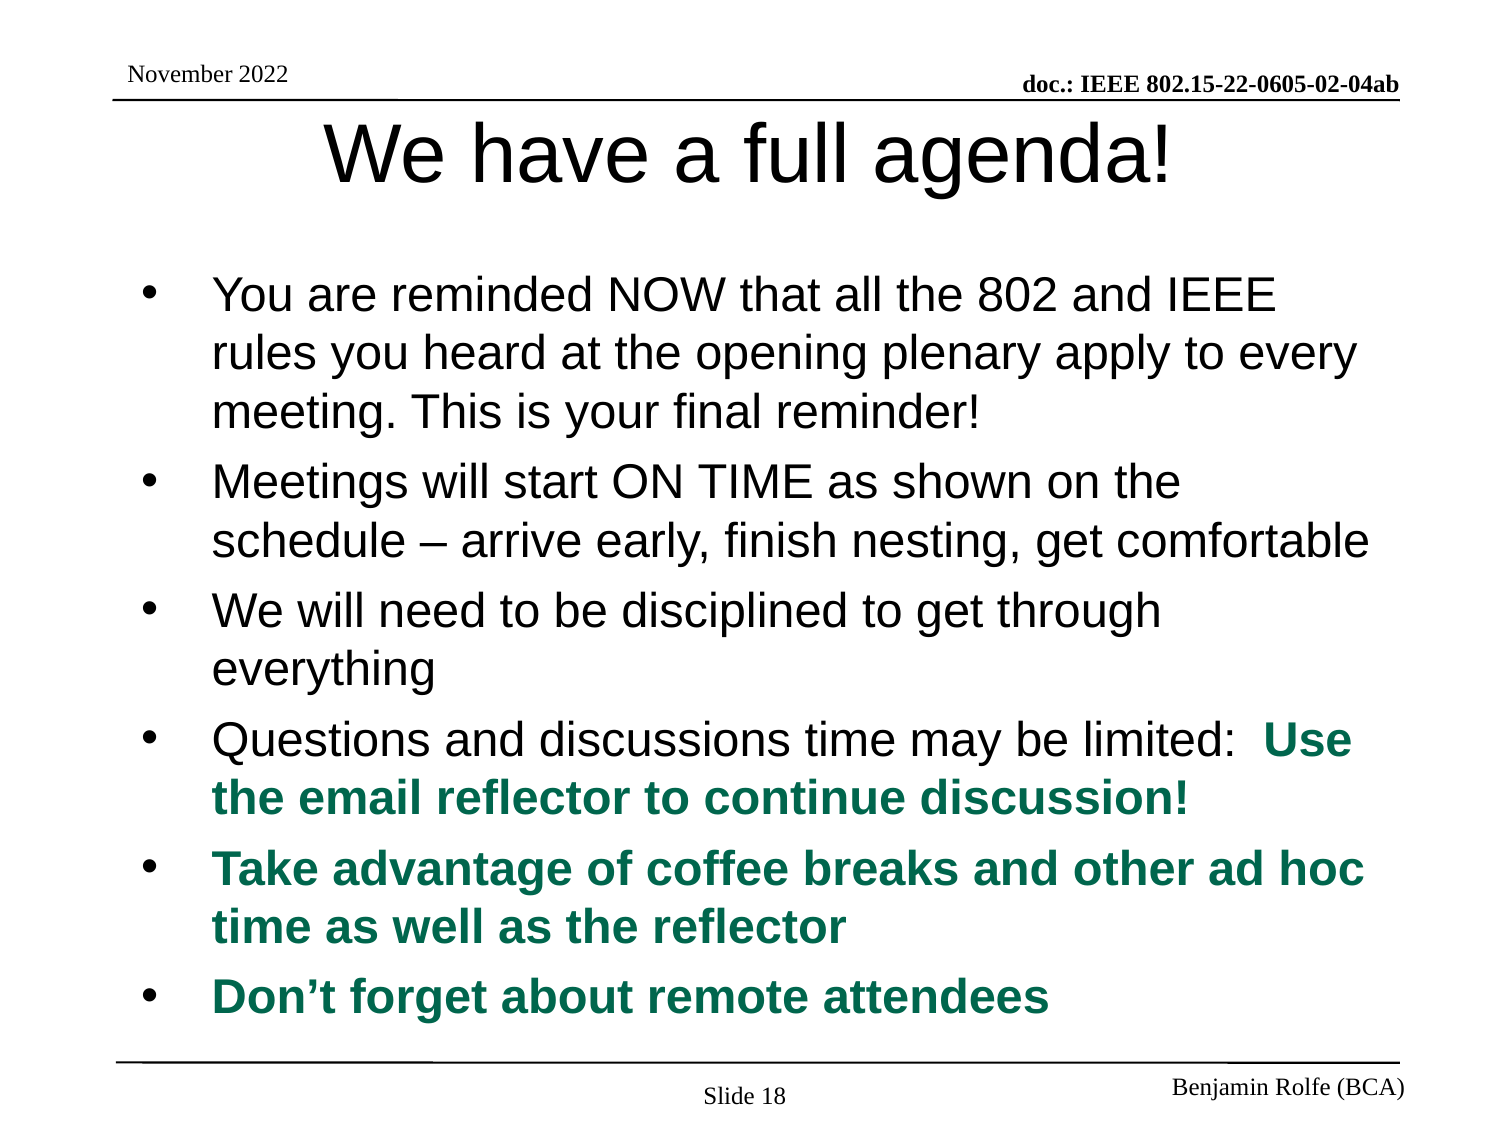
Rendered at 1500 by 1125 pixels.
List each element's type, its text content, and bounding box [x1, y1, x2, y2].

title We have a full agenda! [123, 101, 1398, 197]
list You are reminded NOW that all the 802 and IEEE rules you heard at the opening plenary apply to every meeting. This is your final reminder! Meetings will start ON TIME as shown on the schedule – arrive early, finish nesting, get comfortable We will need to be disciplined to get through everything Questions and discussions time may be limited: Use the email reflector to continue discussion! Take advantage of coffee breaks and other ad hoc time as well as the reflector Don’t forget about remote attendees [125, 255, 1400, 1059]
slide_number Slide 18 [690, 1075, 799, 1115]
